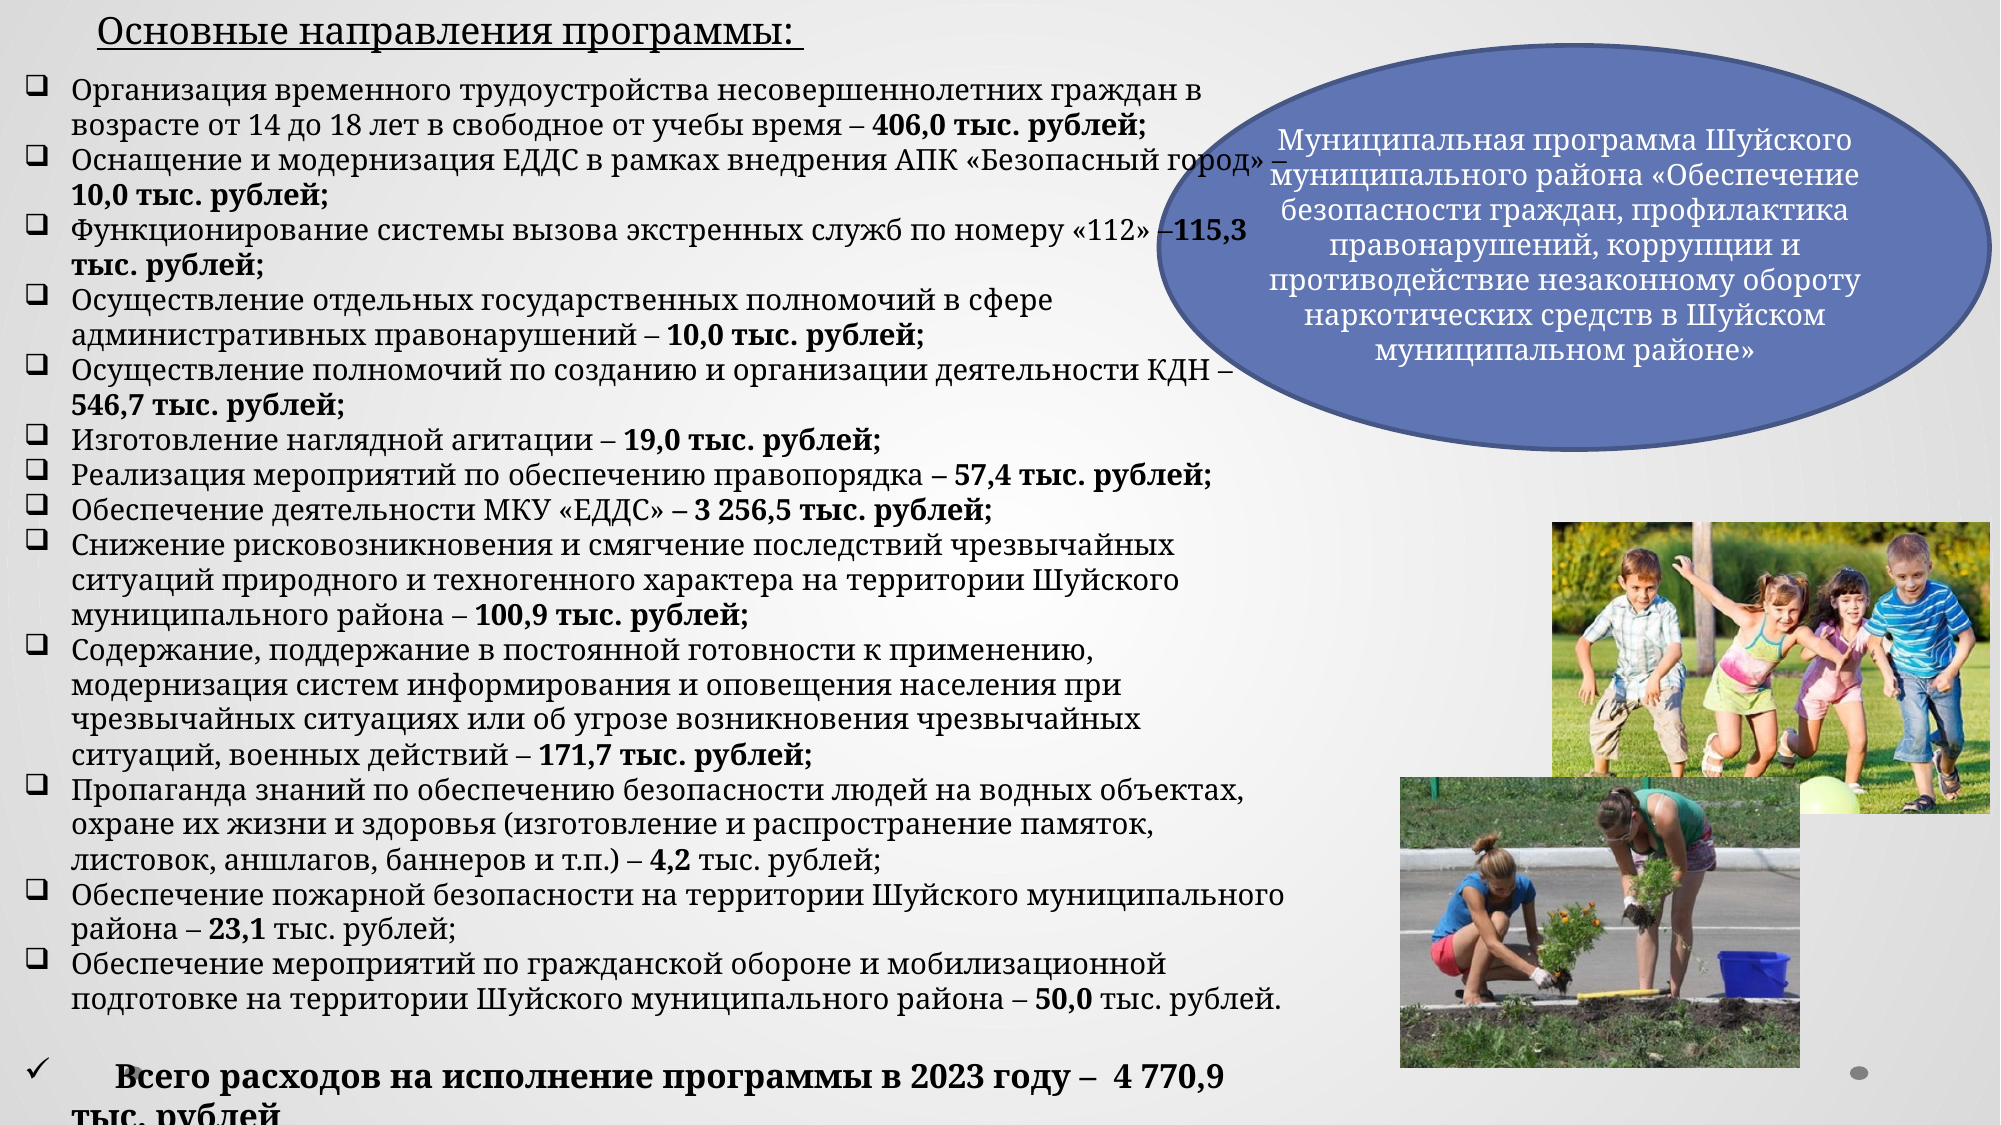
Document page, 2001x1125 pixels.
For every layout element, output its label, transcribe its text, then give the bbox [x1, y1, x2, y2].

text_box Муниципальная программа Шуйского муниципального района «Обеспечение безопасности граждан, профилактика правонарушений, коррупции и противодействие незаконному обороту наркотических средств в Шуйском муниципальном районе» [1315, 114, 1881, 374]
text_box Основные направления программы: [81, 0, 910, 60]
picture [1400, 521, 1990, 1069]
text_box [1315, 43, 1992, 452]
text_box Организация временного трудоустройства несовершеннолетних граждан в возрасте от 14 до 18 лет в свободное от учебы время – 406,0 тыс. рублей; Оснащение и модернизация ЕДДС в рамках внедрения АПК «Безопасный город» – 10,0 тыс. рублей; Функционирование системы вызова экстренных служб по номеру «112» –115,3 тыс. рублей; Осуществление отдельных государственных полномочий в сфере административных правонарушений – 10,0 тыс. рублей; Осуществление полномочий по созданию и организации деятельности КДН – 546,7 тыс. рублей; Изготовление наглядной агитации – 19,0 тыс. рублей; Реализация мероприятий по обеспечению правопорядка – 57,4 тыс. рублей; Обеспечение деятельности МКУ «ЕДДС» – 3 256,5 тыс. рублей; Снижение рисковозникновения и смягчение последствий чрезвычайных ситуаций природного и техногенного характера на территории Шуйского муниципального района – 100,9 тыс. рублей; Содержание, поддержание в постоянной готовности к применению, модернизация систем информирования и оповещения населения при чрезвычайных ситуациях или об угрозе возникновения чрезвычайных ситуаций, военных действий – 171,7 тыс. рублей; Пропаганда знаний по обеспечению безопасности людей на водных объектах, охране их жизни и здоровья (изготовление и распространение памяток, листовок, аншлагов, баннеров и т.п.) – 4,2 тыс. рублей; Обеспечение пожарной безопасности на территории Шуйского муниципального района – 23,1 тыс. рублей; Обеспечение мероприятий по гражданской обороне и мобилизационной подготовке на территории Шуйского муниципального района – 50,0 тыс. рублей. Всего расходов на исполнение программы в 2023 году – 4 770,9 тыс. рублей [9, 64, 1315, 1125]
